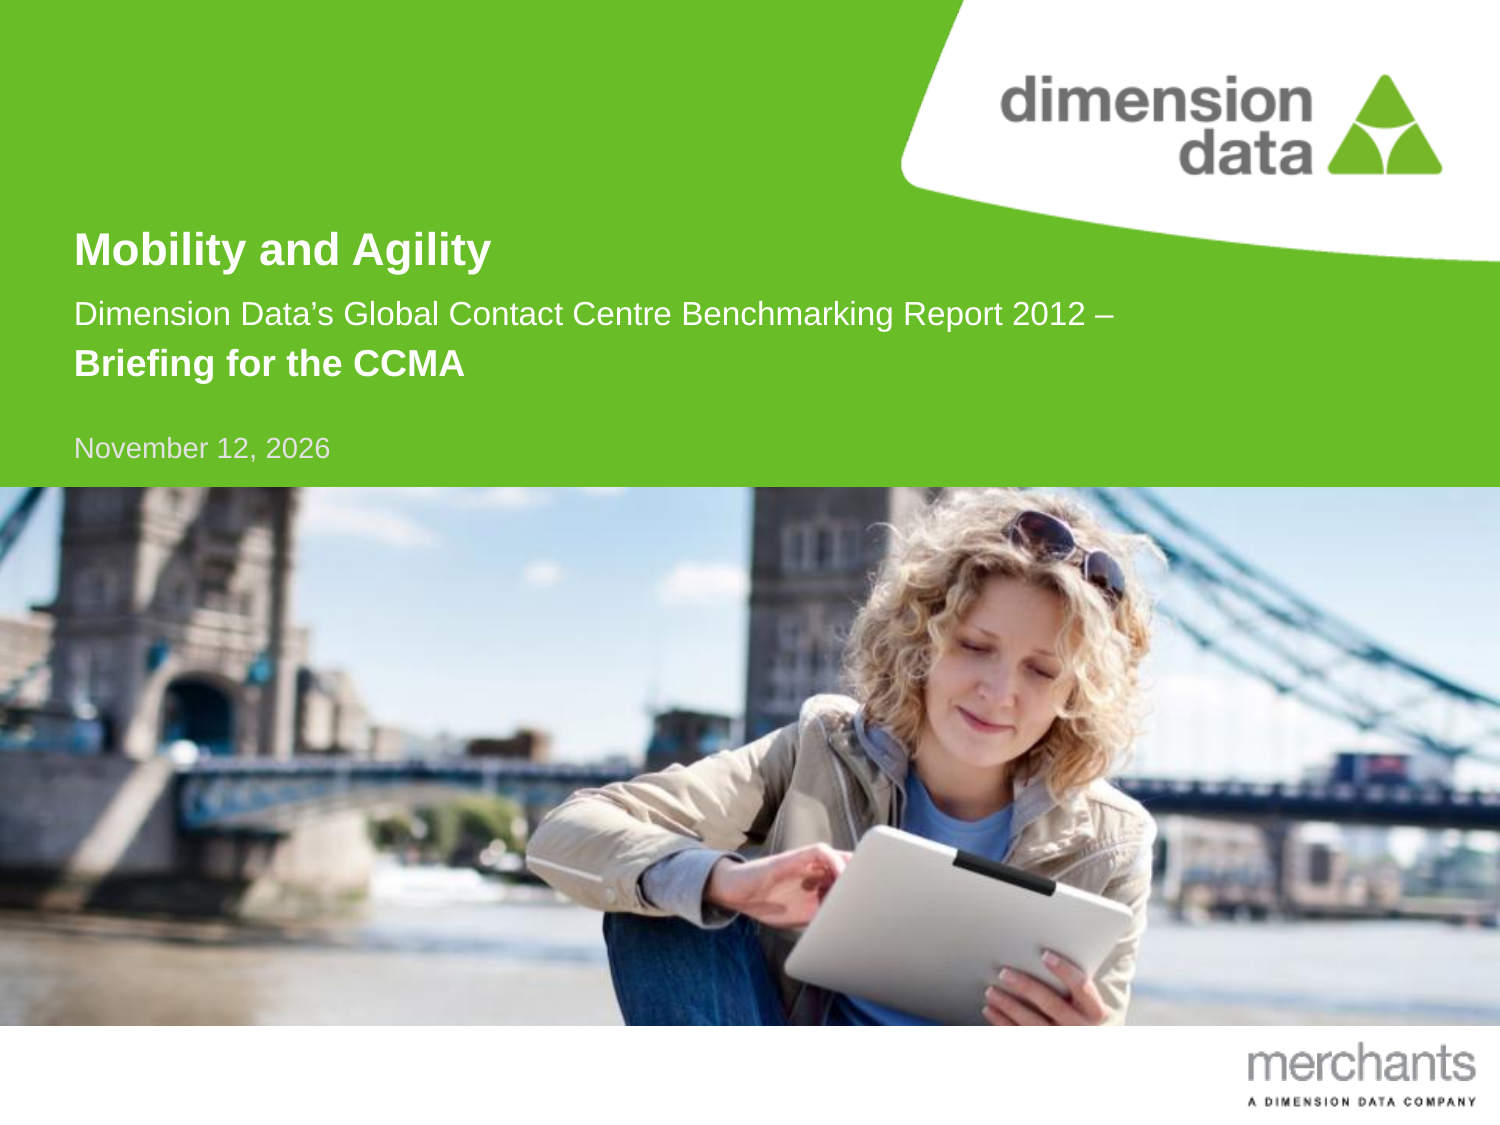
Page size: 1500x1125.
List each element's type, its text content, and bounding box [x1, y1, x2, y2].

picture [0, 487, 1500, 1026]
list Dimension Data’s Global Contact Centre Benchmarking Report 2012 – Briefing for the CCMA [73, 286, 1164, 388]
title Mobility and Agility [73, 149, 901, 275]
picture [1241, 1036, 1482, 1110]
picture [885, 0, 1500, 299]
